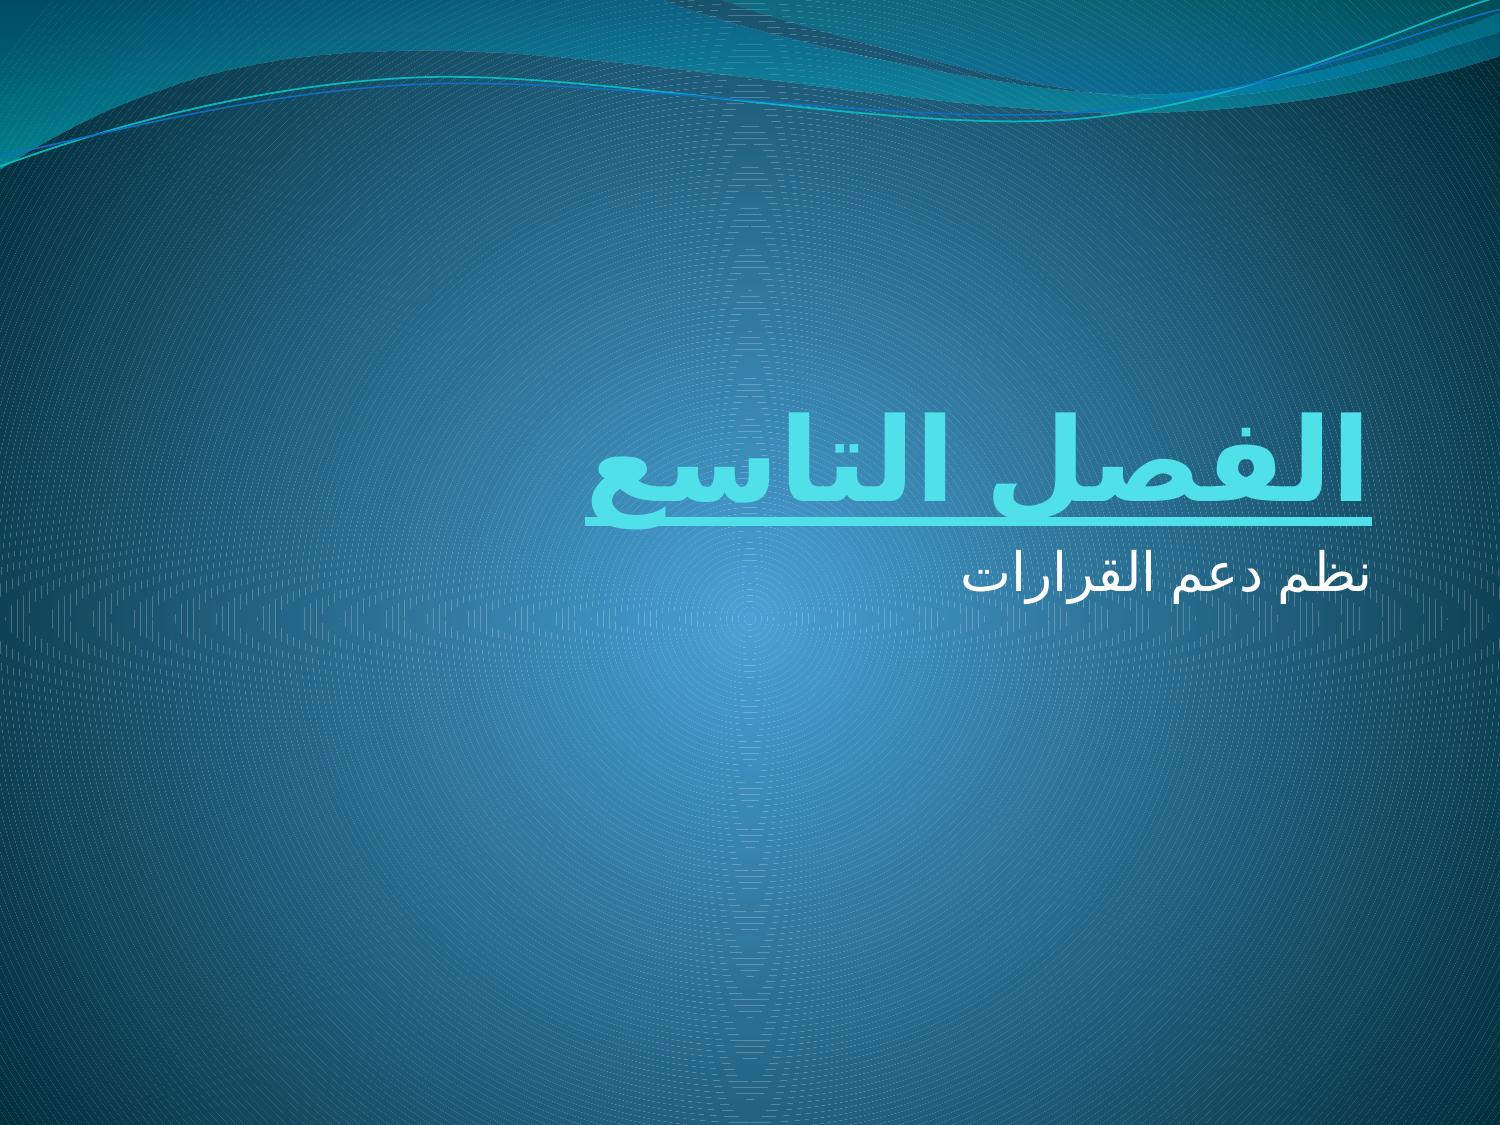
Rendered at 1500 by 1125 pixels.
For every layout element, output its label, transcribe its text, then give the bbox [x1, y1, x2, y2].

subtitle نظم دعم القرارات [87, 529, 1376, 818]
title الفصل التاسع [87, 224, 1376, 525]
